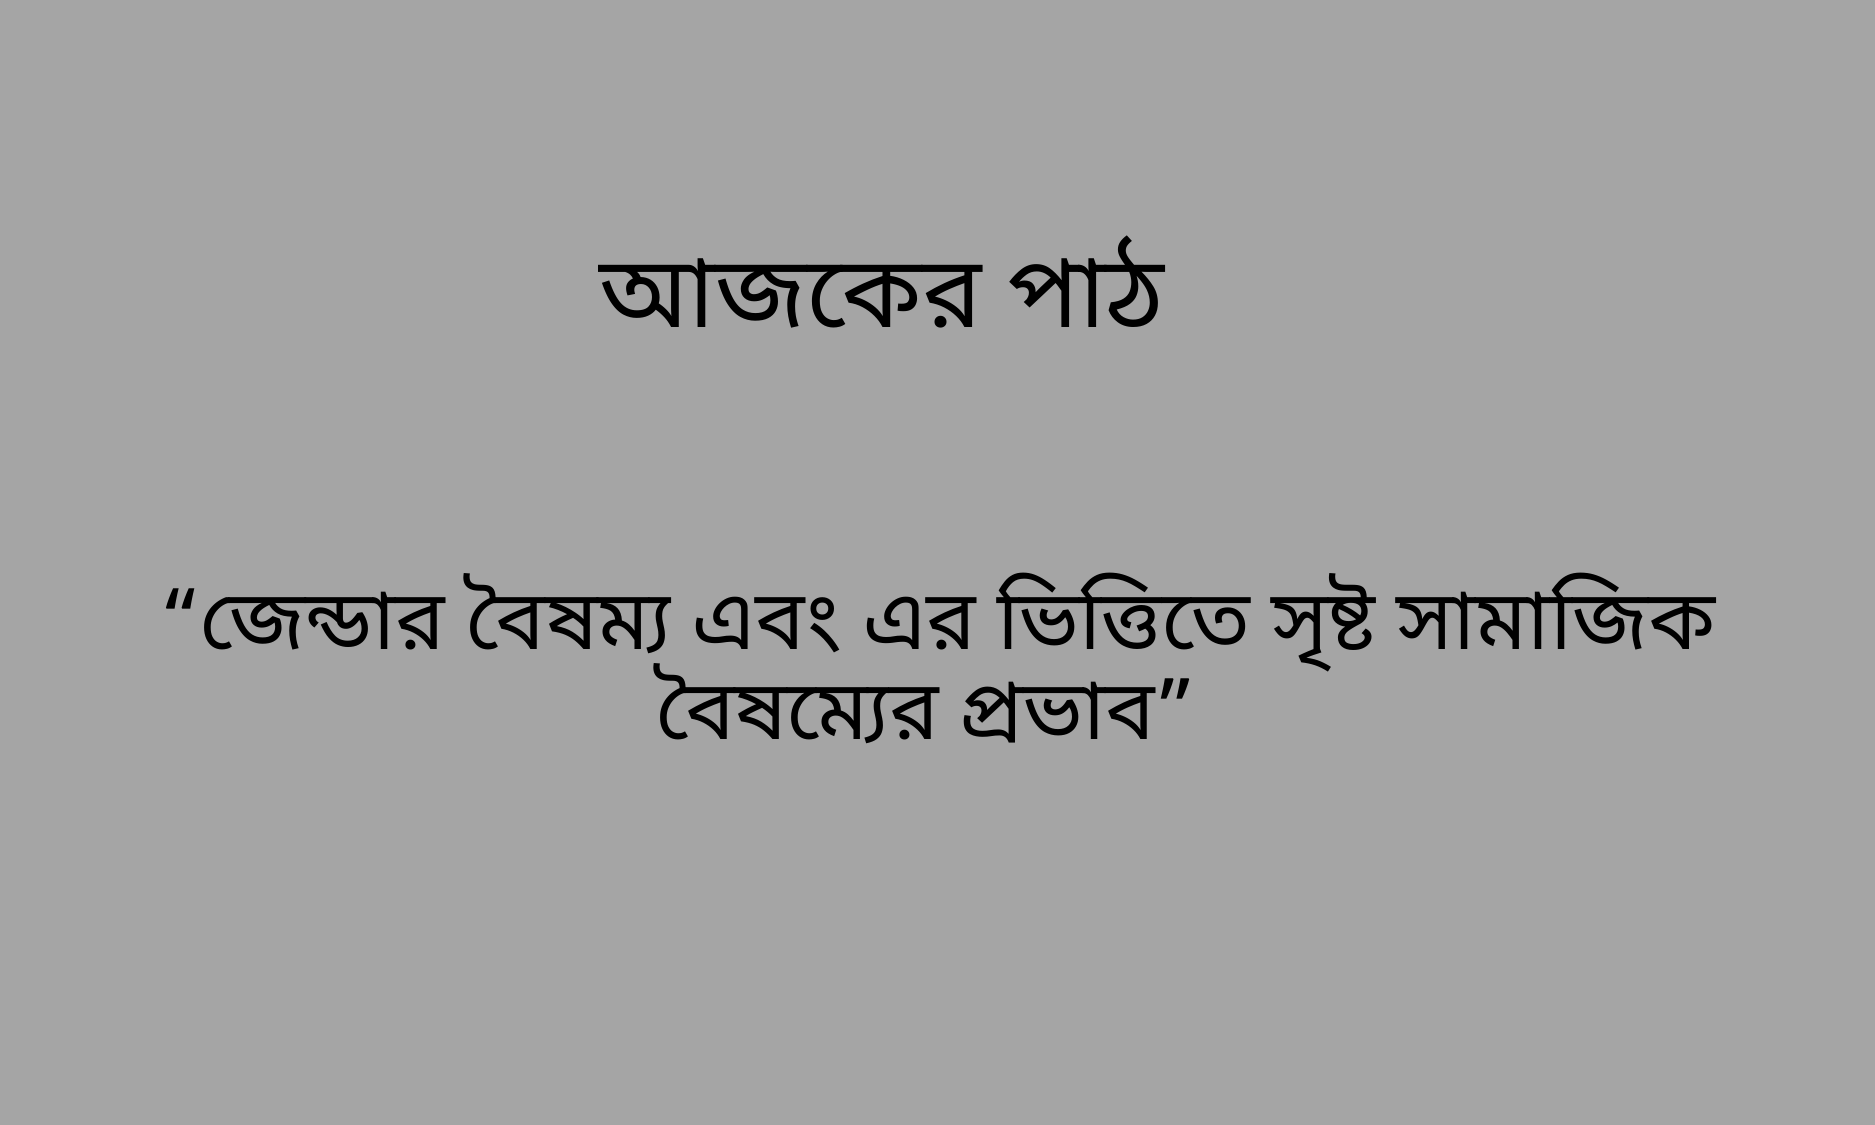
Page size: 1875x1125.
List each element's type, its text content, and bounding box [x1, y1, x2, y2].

title আজকের পাঠ [73, 196, 1717, 394]
list “জেন্ডার বৈষম্য এবং এর ভিত্তিতে সৃষ্ট সামাজিক বৈষম্যের প্রভাব” [77, 569, 1798, 732]
